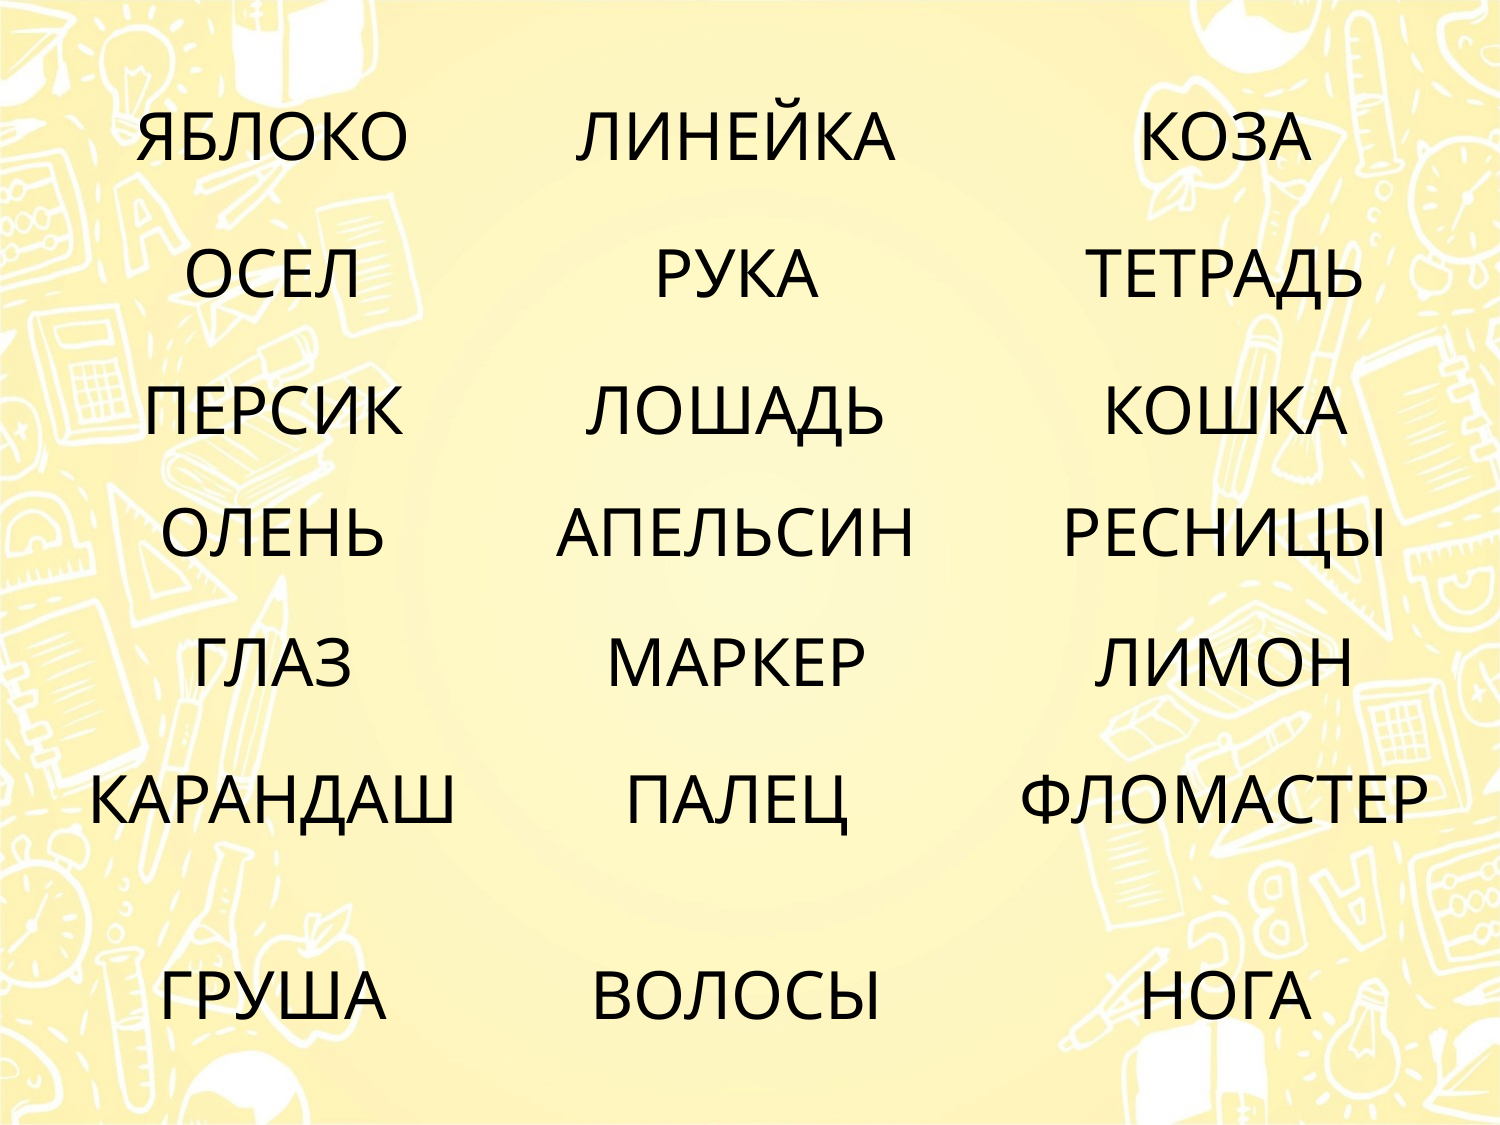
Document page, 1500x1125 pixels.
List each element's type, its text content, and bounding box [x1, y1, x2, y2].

table_cell КАРАНДАШ [41, 744, 505, 941]
table_cell ФЛОМАСТЕР [969, 744, 1482, 941]
picture [0, 0, 1500, 1125]
table_header КОЗА [969, 82, 1482, 219]
table_cell ПАЛЕЦ [505, 744, 969, 941]
table_cell ОСЕЛ [41, 219, 505, 355]
table_cell ГЛАЗ [41, 608, 505, 744]
table_header ЛИНЕЙКА [505, 82, 969, 219]
table_cell КОШКА [969, 355, 1482, 478]
table_cell ОЛЕНЬ [41, 478, 505, 608]
table_header ЯБЛОКО [41, 82, 505, 219]
table_cell ПЕРСИК [41, 355, 505, 478]
table_cell АПЕЛЬСИН [505, 478, 969, 608]
table_cell РУКА [505, 219, 969, 355]
table_cell НОГА [969, 941, 1482, 1078]
table_cell МАРКЕР [505, 608, 969, 744]
table_cell РЕСНИЦЫ [969, 478, 1482, 608]
table_cell ВОЛОСЫ [505, 941, 969, 1078]
table_cell ТЕТРАДЬ [969, 219, 1482, 355]
table_cell ЛИМОН [969, 608, 1482, 744]
table_cell ГРУША [41, 941, 505, 1078]
table_cell ЛОШАДЬ [505, 355, 969, 478]
